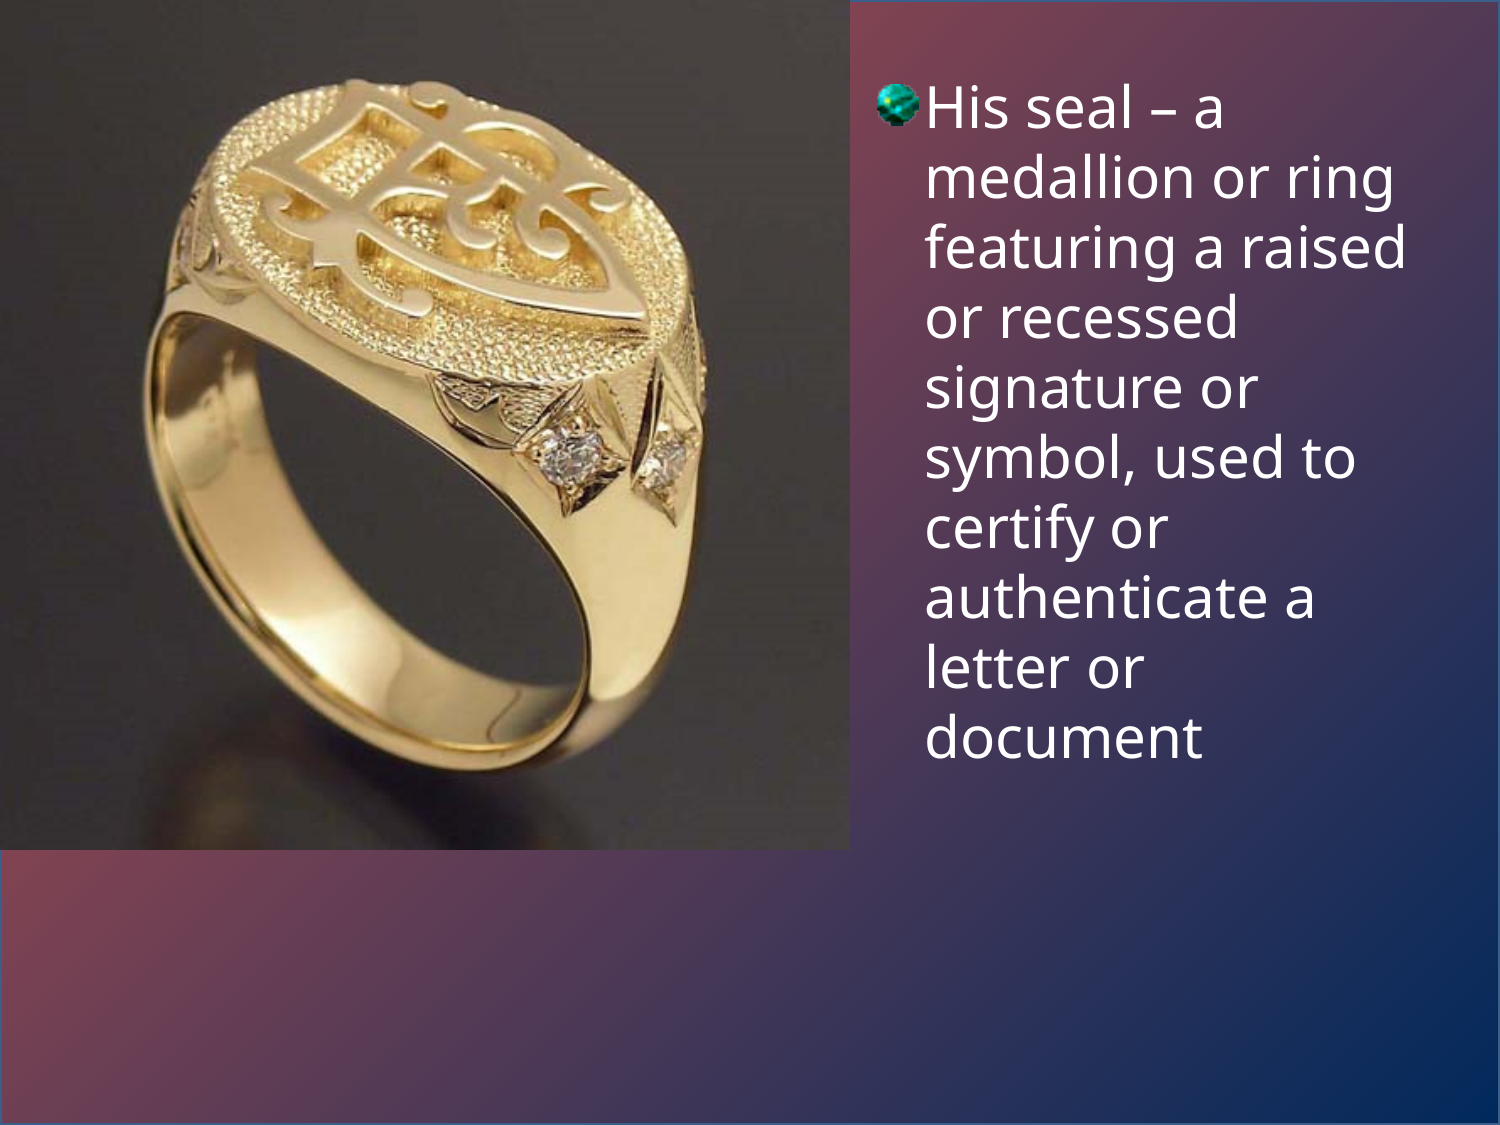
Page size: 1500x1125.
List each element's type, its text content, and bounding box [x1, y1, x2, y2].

list His seal – a medallion or ring featuring a raised or recessed signature or symbol, used to certify or authenticate a letter or document [787, 62, 1450, 1075]
picture [0, 0, 851, 851]
picture [877, 84, 919, 126]
